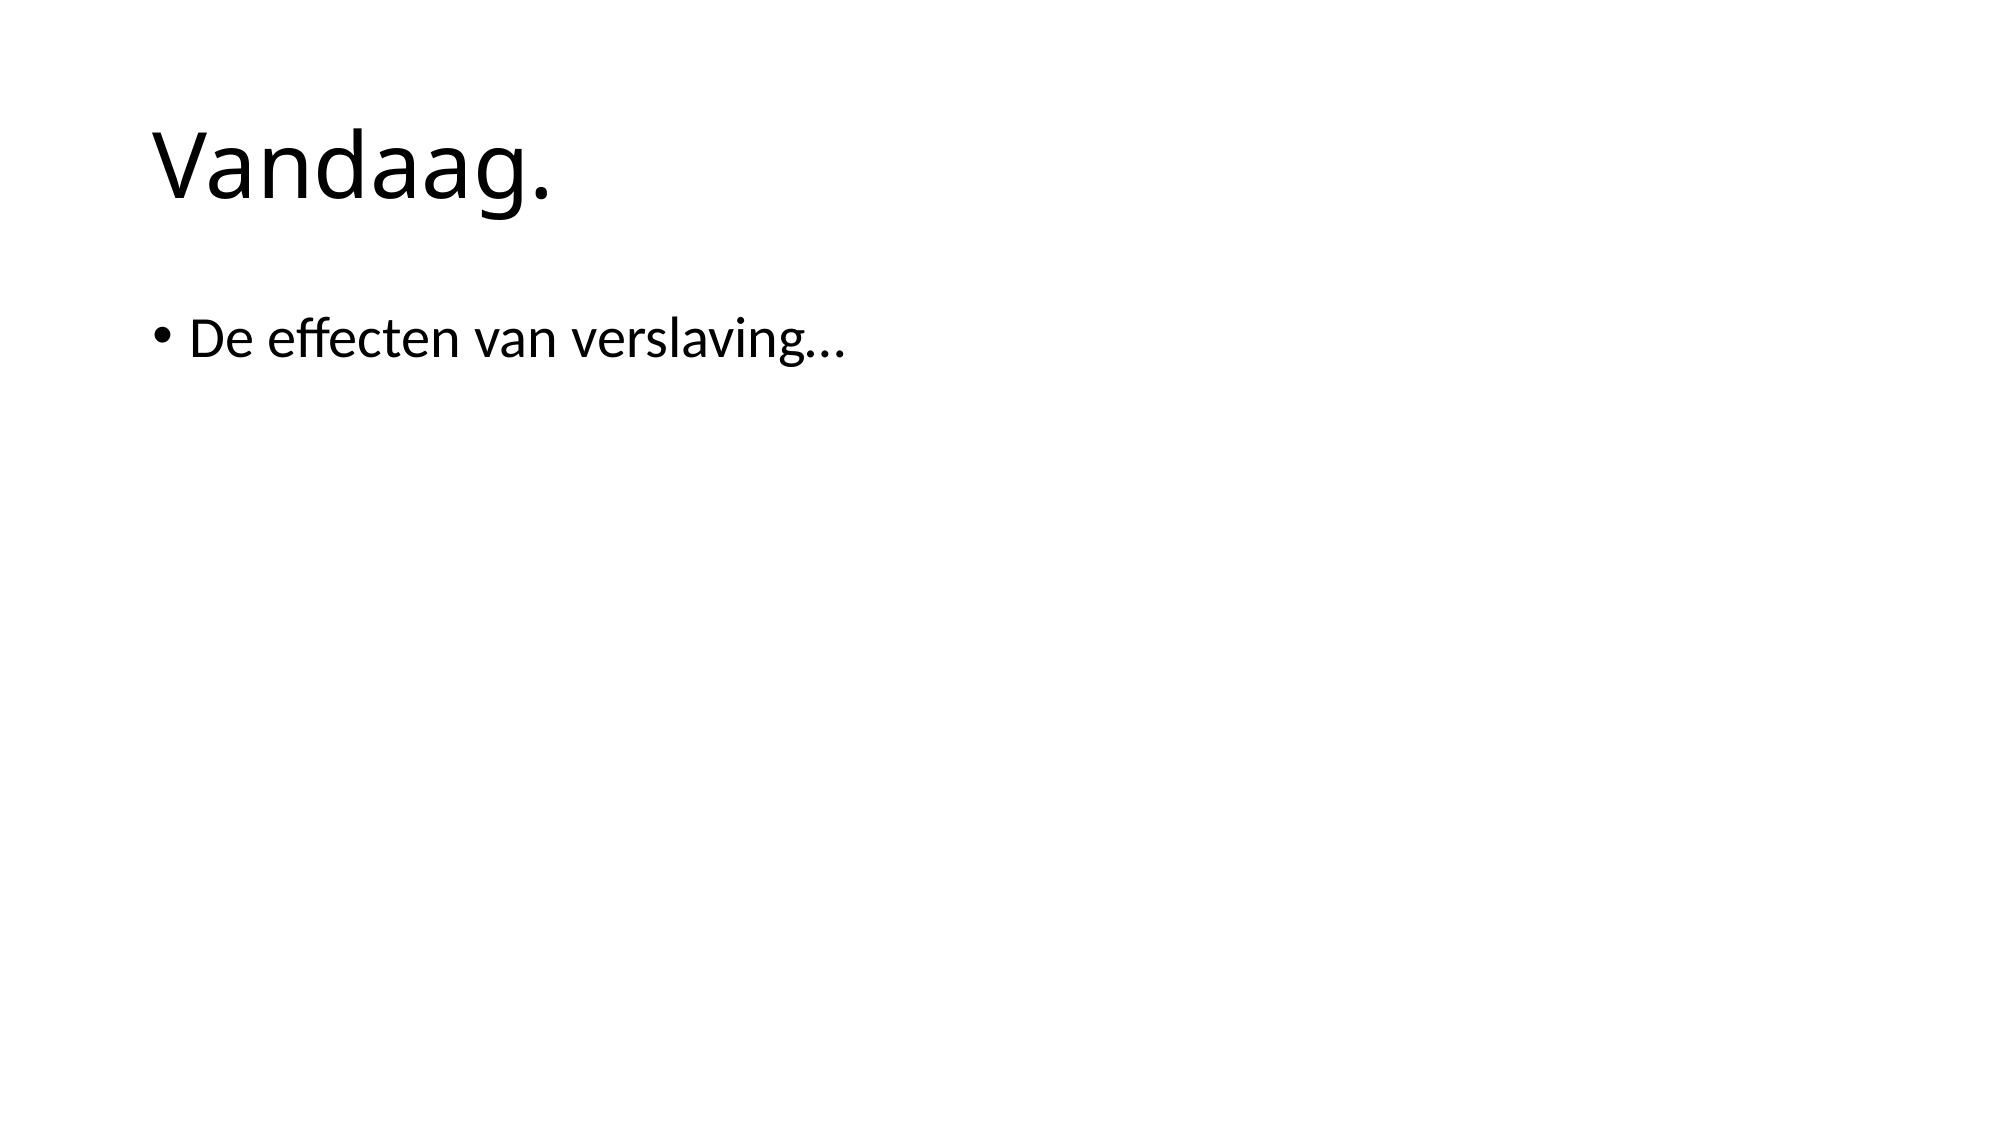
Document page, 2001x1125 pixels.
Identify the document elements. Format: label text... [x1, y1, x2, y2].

list De effecten van verslaving… [137, 299, 1863, 1014]
title Vandaag. [137, 59, 1863, 278]
